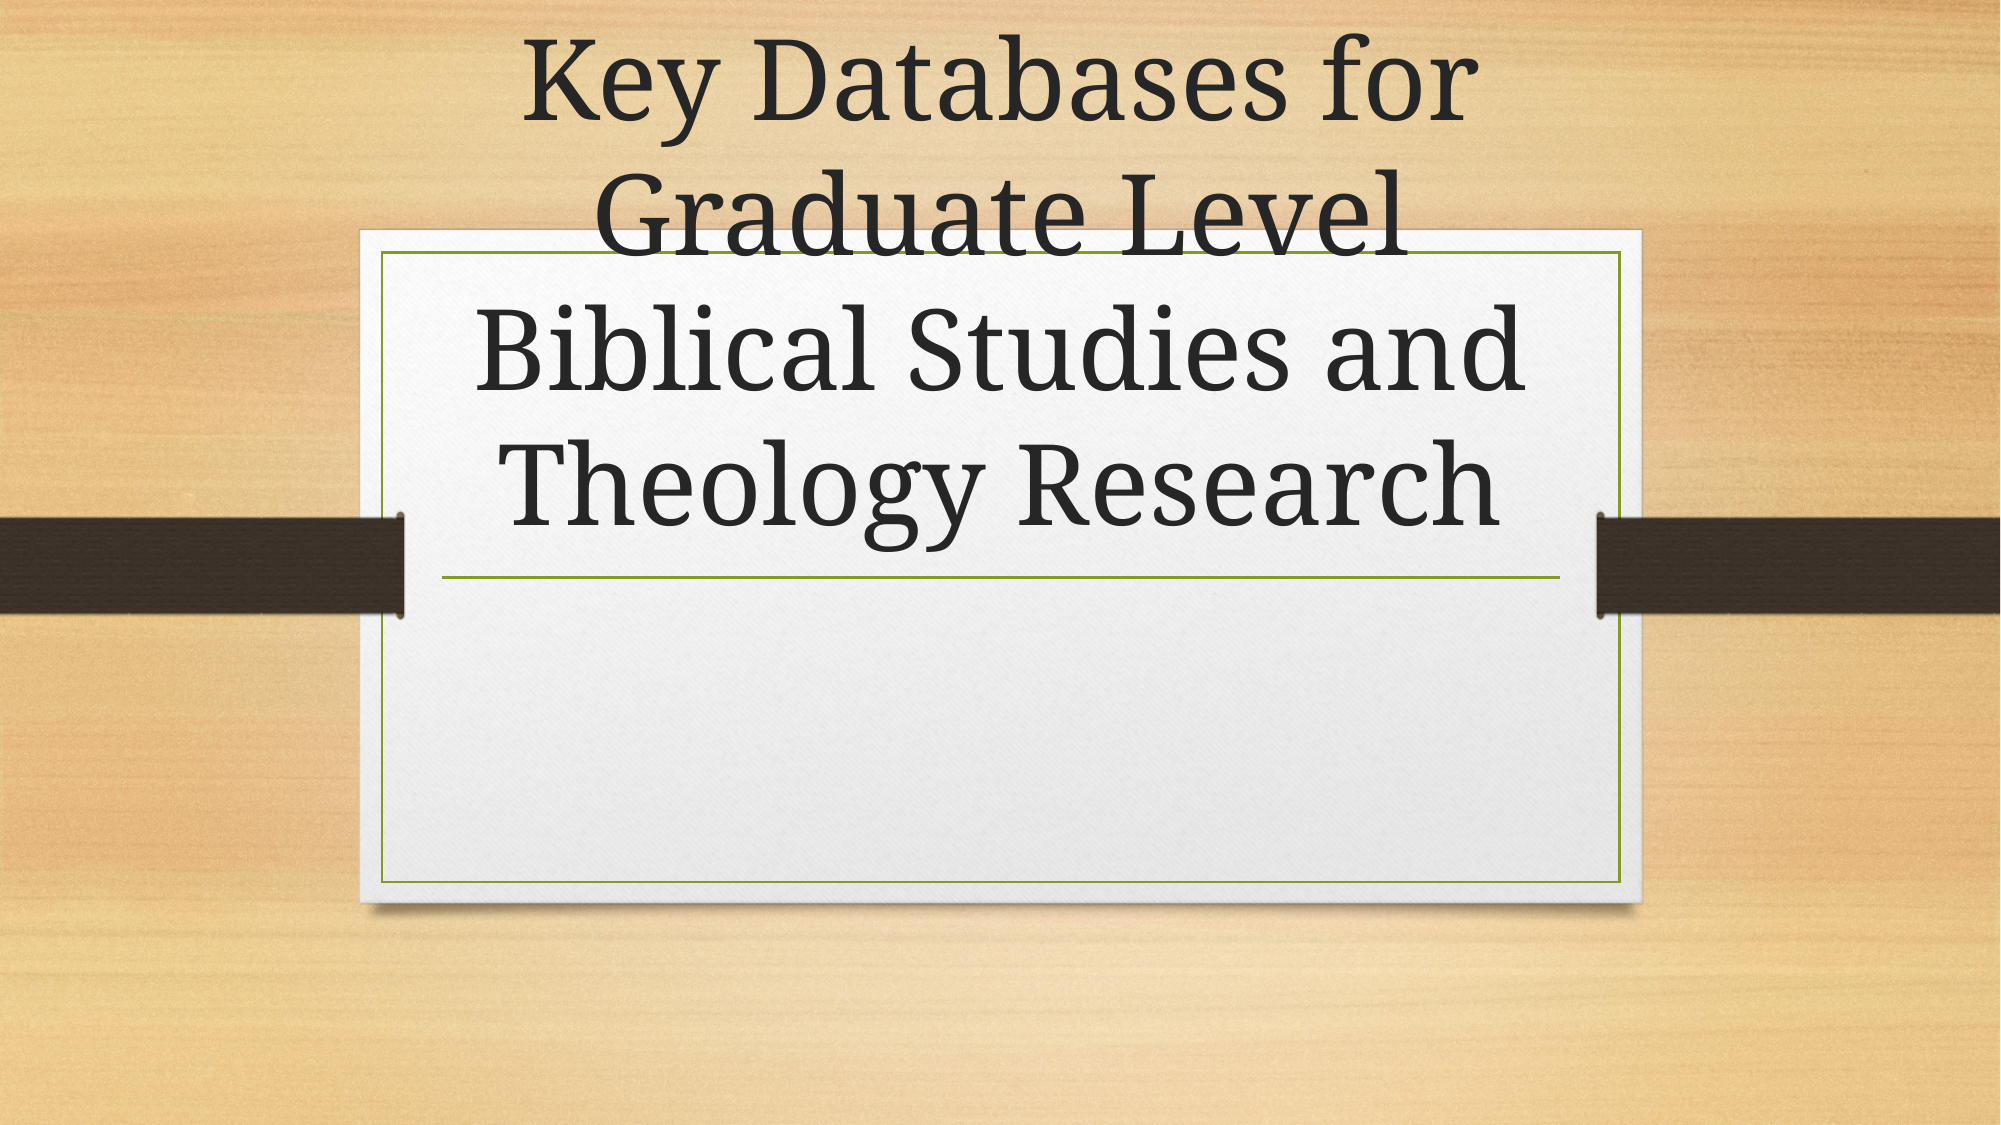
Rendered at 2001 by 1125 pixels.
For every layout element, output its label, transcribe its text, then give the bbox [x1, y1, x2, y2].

picture [0, 0, 2001, 1125]
title Key Databases for Graduate Level Biblical Studies and Theology Research [441, 306, 1560, 556]
